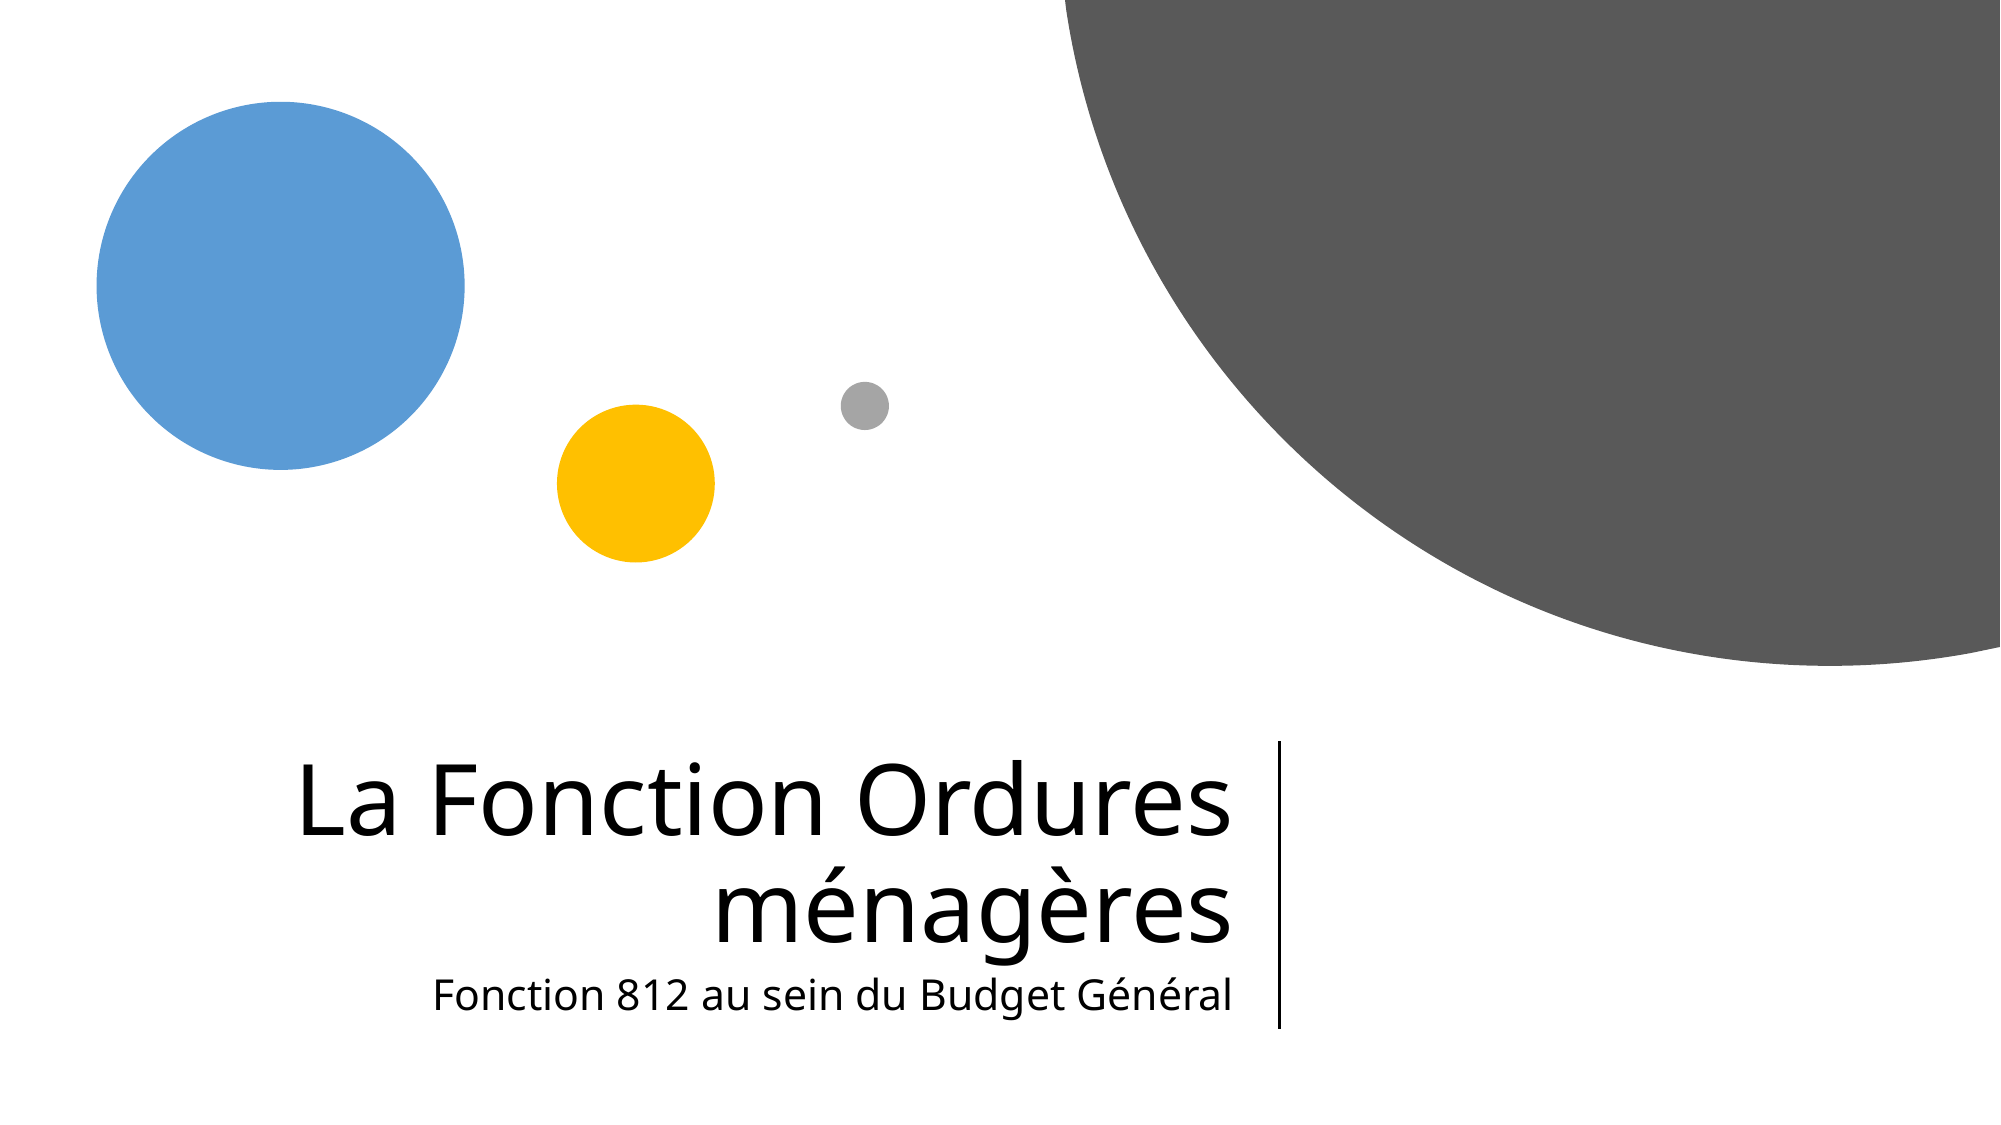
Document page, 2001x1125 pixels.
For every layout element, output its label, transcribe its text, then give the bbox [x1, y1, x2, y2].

text_box [95, 100, 466, 471]
text_box [1063, 0, 2000, 667]
text_box [839, 380, 890, 432]
text_box [0, 0, 2000, 1125]
text_box [555, 403, 716, 564]
text_box La Fonction Ordures ménagères Fonction 812 au sein du Budget Général [39, 742, 1250, 1028]
